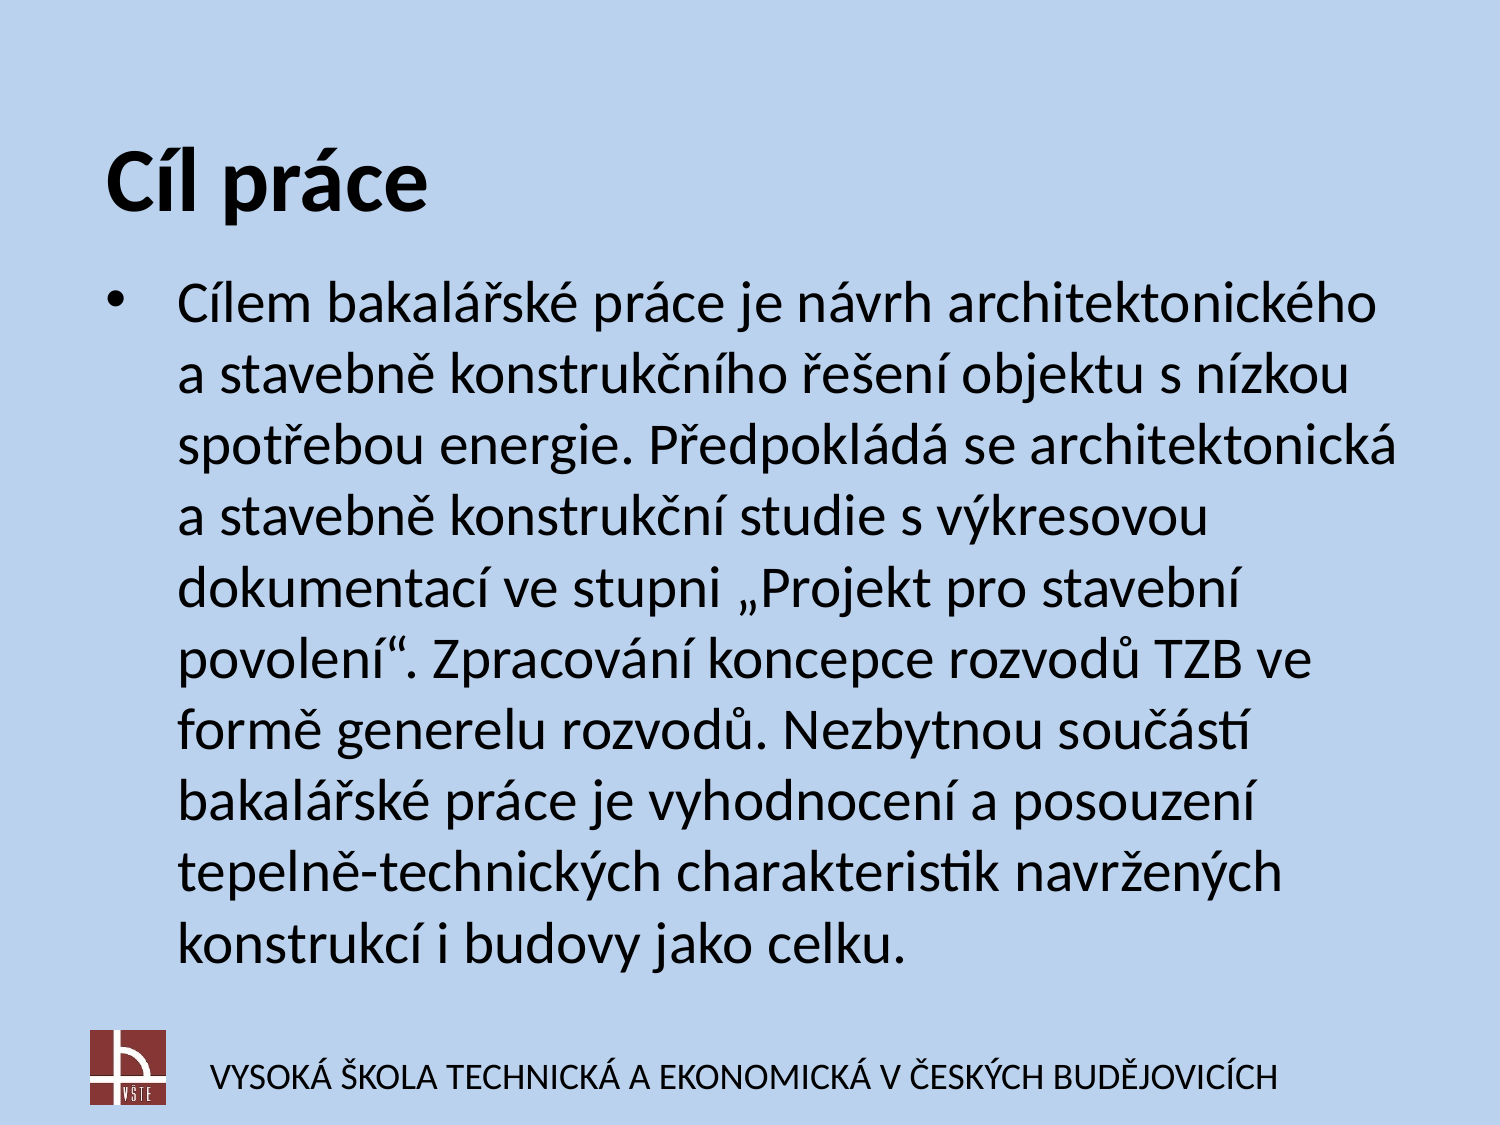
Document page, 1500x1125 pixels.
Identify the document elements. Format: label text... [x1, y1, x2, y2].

text_box VYSOKÁ ŠKOLA TECHNICKÁ A EKONOMICKÁ V ČESKÝCH BUDĚJOVICÍCH [194, 1044, 1412, 1091]
text_box Cílem bakalářské práce je návrh architektonického a stavebně konstrukčního řešení objektu s nízkou spotřebou energie. Předpokládá se architektonická a stavebně konstrukční studie s výkresovou dokumentací ve stupni „Projekt pro stavební povolení“. Zpracování koncepce rozvodů TZB ve formě generelu rozvodů. Nezbytnou součástí bakalářské práce je vyhodnocení a posouzení tepelně-technických charakteristik navržených konstrukcí i budovy jako celku. [90, 255, 1436, 988]
title Cíl práce [91, 54, 1367, 255]
picture [90, 1029, 166, 1105]
